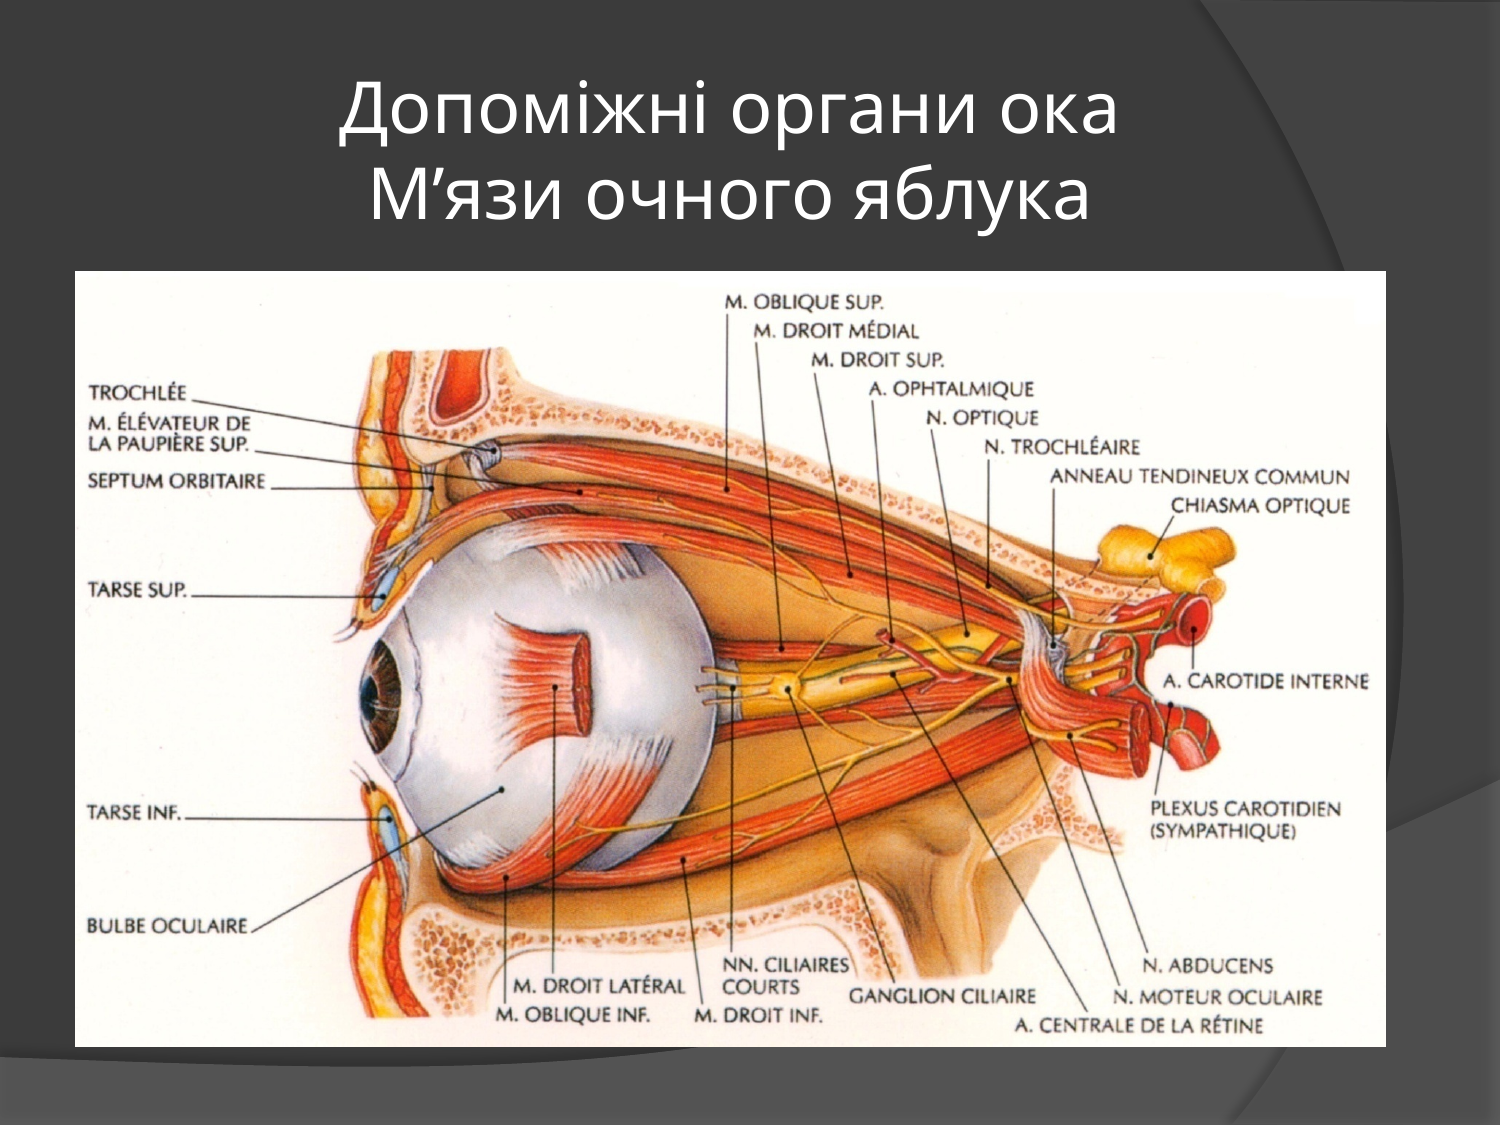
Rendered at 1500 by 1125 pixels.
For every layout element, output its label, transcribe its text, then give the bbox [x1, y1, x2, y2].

title Допоміжні органи ока М’язи очного яблука [117, 54, 1343, 243]
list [74, 270, 1386, 1048]
